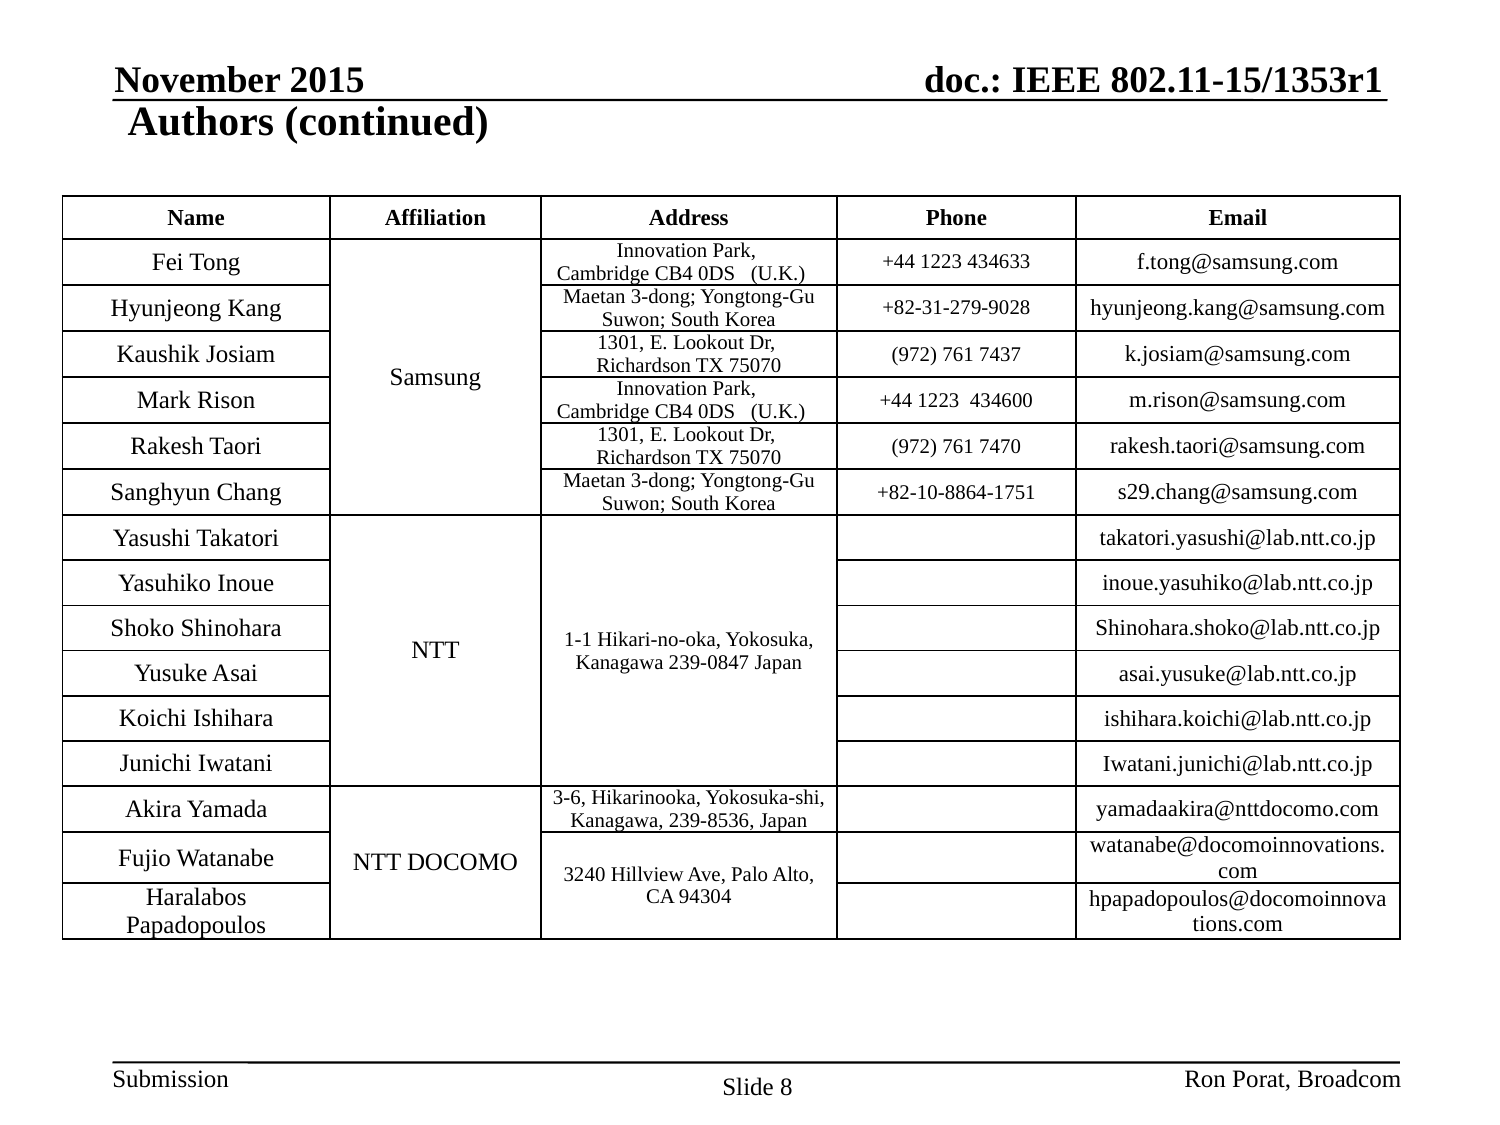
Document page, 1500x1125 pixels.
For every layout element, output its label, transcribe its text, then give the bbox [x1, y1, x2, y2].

table_cell Kaushik Josiam [63, 332, 329, 376]
table_cell Yasushi Takatori [63, 516, 329, 559]
table_cell Shinohara.shoko@lab.ntt.co.jp [1077, 606, 1399, 650]
table_header Phone [838, 197, 1075, 238]
table_cell Junichi Iwatani [63, 742, 329, 785]
table_cell Rakesh Taori [63, 424, 329, 468]
table_cell watanabe@docomoinnovations.com [1077, 833, 1399, 882]
table_cell m.rison@samsung.com [1077, 378, 1399, 422]
table_cell Maetan 3-dong; Yongtong-Gu Suwon; South Korea [542, 470, 836, 514]
table_cell NTT [331, 516, 540, 785]
table_cell (972) 761 7437 [838, 332, 1075, 376]
table_cell k.josiam@samsung.com [1077, 332, 1399, 376]
table_cell Mark Rison [63, 378, 329, 422]
table_cell Innovation Park, Cambridge CB4 0DS (U.K.) [542, 378, 836, 422]
table_cell (972) 761 7470 [838, 424, 1075, 468]
table_cell Yusuke Asai [63, 651, 329, 695]
table_cell Sanghyun Chang [63, 470, 329, 514]
footer Ron Porat, Broadcom [1113, 1061, 1402, 1093]
table_cell f.tong@samsung.com [1077, 240, 1399, 284]
table_cell Hyunjeong Kang [63, 286, 329, 330]
table_cell [838, 516, 1075, 559]
table_cell 1-1 Hikari-no-oka, Yokosuka, Kanagawa 239-0847 Japan [542, 516, 836, 785]
title Authors (continued) [112, 99, 1388, 138]
table_cell NTT DOCOMO [331, 787, 540, 938]
table_cell hpapadopoulos@docomoinnovations.com [1077, 884, 1399, 938]
table_cell s29.chang@samsung.com [1077, 470, 1399, 514]
table_cell Samsung [331, 240, 540, 514]
table_cell [838, 787, 1075, 831]
table_cell +82-31-279-9028 [838, 286, 1075, 330]
table_cell Iwatani.junichi@lab.ntt.co.jp [1077, 742, 1399, 785]
table_cell +82-10-8864-1751 [838, 470, 1075, 514]
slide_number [114, 54, 381, 101]
table_cell inoue.yasuhiko@lab.ntt.co.jp [1077, 561, 1399, 605]
table_header Name [63, 197, 329, 238]
table_cell 1301, E. Lookout Dr, Richardson TX 75070 [542, 424, 836, 468]
table_cell [838, 697, 1075, 740]
table_cell Haralabos Papadopoulos [63, 884, 329, 938]
table_cell Yasuhiko Inoue [63, 561, 329, 605]
table_header Address [542, 197, 836, 238]
table_cell [838, 561, 1075, 605]
table_cell Fei Tong [63, 240, 329, 284]
table_cell Akira Yamada [63, 787, 329, 831]
table_cell 3-6, Hikarinooka, Yokosuka-shi, Kanagawa, 239-8536, Japan [542, 787, 836, 831]
table_cell rakesh.taori@samsung.com [1077, 424, 1399, 468]
table_cell yamadaakira@nttdocomo.com [1077, 787, 1399, 831]
table_cell takatori.yasushi@lab.ntt.co.jp [1077, 516, 1399, 559]
table_cell [838, 651, 1075, 695]
slide_number Slide 8 [713, 1069, 802, 1101]
table_cell asai.yusuke@lab.ntt.co.jp [1077, 651, 1399, 695]
table_cell [838, 742, 1075, 785]
table_cell +44 1223 434633 [838, 240, 1075, 284]
table_cell Innovation Park, Cambridge CB4 0DS (U.K.) [542, 240, 836, 284]
table_cell [838, 606, 1075, 650]
table_cell Fujio Watanabe [63, 833, 329, 882]
table_cell +44 1223 434600 [838, 378, 1075, 422]
table_cell Koichi Ishihara [63, 697, 329, 740]
table_cell Shoko Shinohara [63, 606, 329, 650]
table_cell Maetan 3-dong; Yongtong-Gu Suwon; South Korea [542, 286, 836, 330]
table_header Affiliation [331, 197, 540, 238]
table_cell ishihara.koichi@lab.ntt.co.jp [1077, 697, 1399, 740]
table_cell hyunjeong.kang@samsung.com [1077, 286, 1399, 330]
table_cell 1301, E. Lookout Dr, Richardson TX 75070 [542, 332, 836, 376]
table_cell [838, 884, 1075, 938]
table_header Email [1077, 197, 1399, 238]
table_cell [838, 833, 1075, 882]
table_cell 3240 Hillview Ave, Palo Alto, CA 94304 [542, 833, 836, 938]
